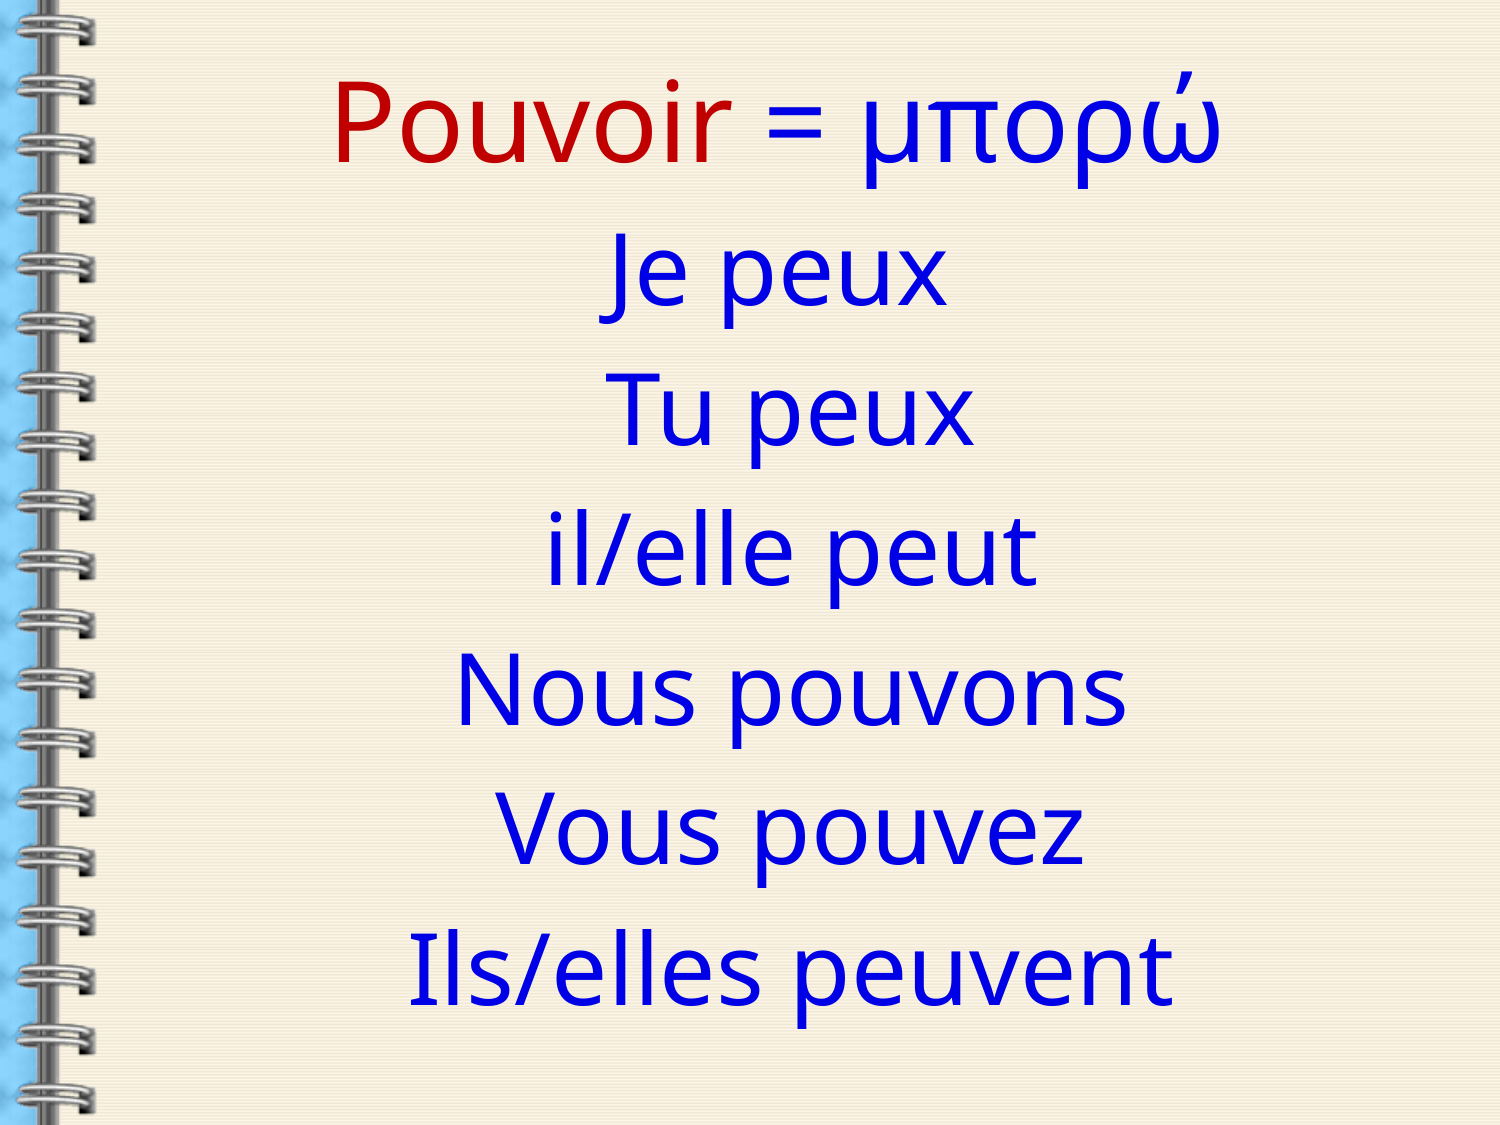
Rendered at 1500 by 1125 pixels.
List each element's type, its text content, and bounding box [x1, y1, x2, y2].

subtitle Pouvoir = μπορώ Je peux Tu peux il/elle peut Nous pouvons Vous pouvez Ils/elles peuvent [159, 42, 1424, 1059]
picture [0, 0, 1500, 1125]
